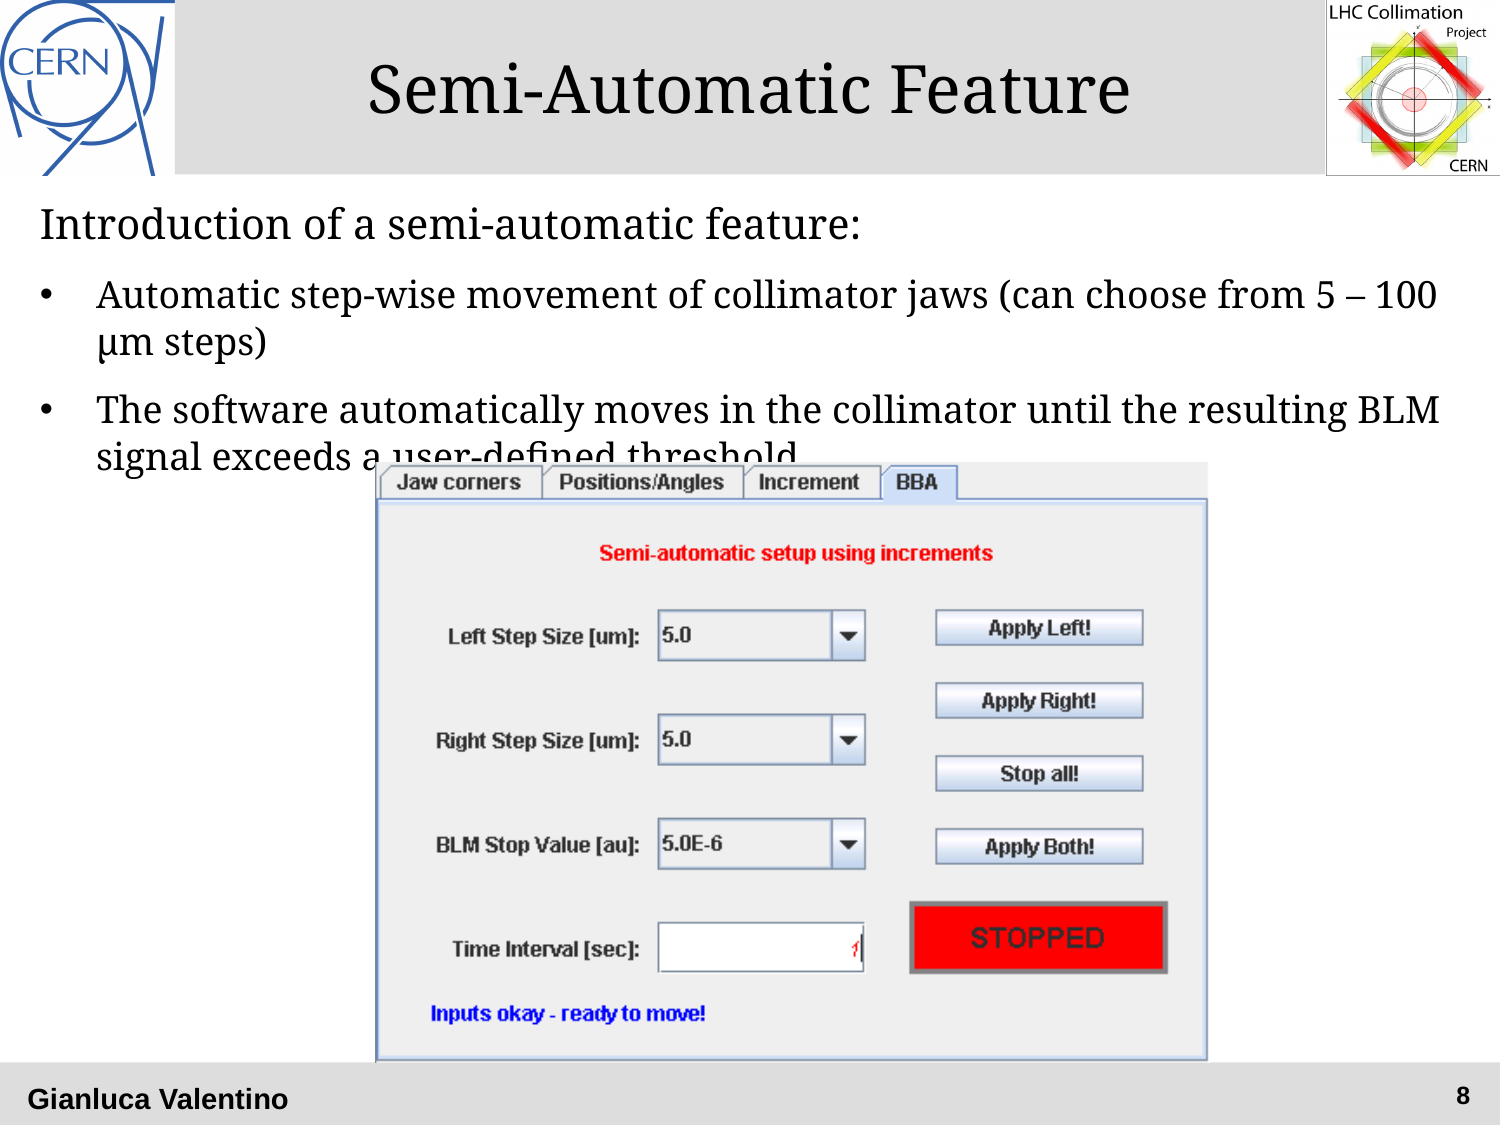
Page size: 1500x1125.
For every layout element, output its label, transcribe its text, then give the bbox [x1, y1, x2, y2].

title Semi-Automatic Feature [174, 0, 1326, 175]
list Introduction of a semi-automatic feature: Automatic step-wise movement of collimator jaws (can choose from 5 – 100 µm steps) The software automatically moves in the collimator until the resulting BLM signal exceeds a user-defined threshold. [24, 187, 1473, 1003]
picture [0, 0, 180, 176]
picture [374, 462, 1210, 1063]
picture [1326, 0, 1500, 177]
slide_number Gianluca Valentino [12, 1072, 361, 1123]
slide_number 8 [1137, 1072, 1486, 1118]
